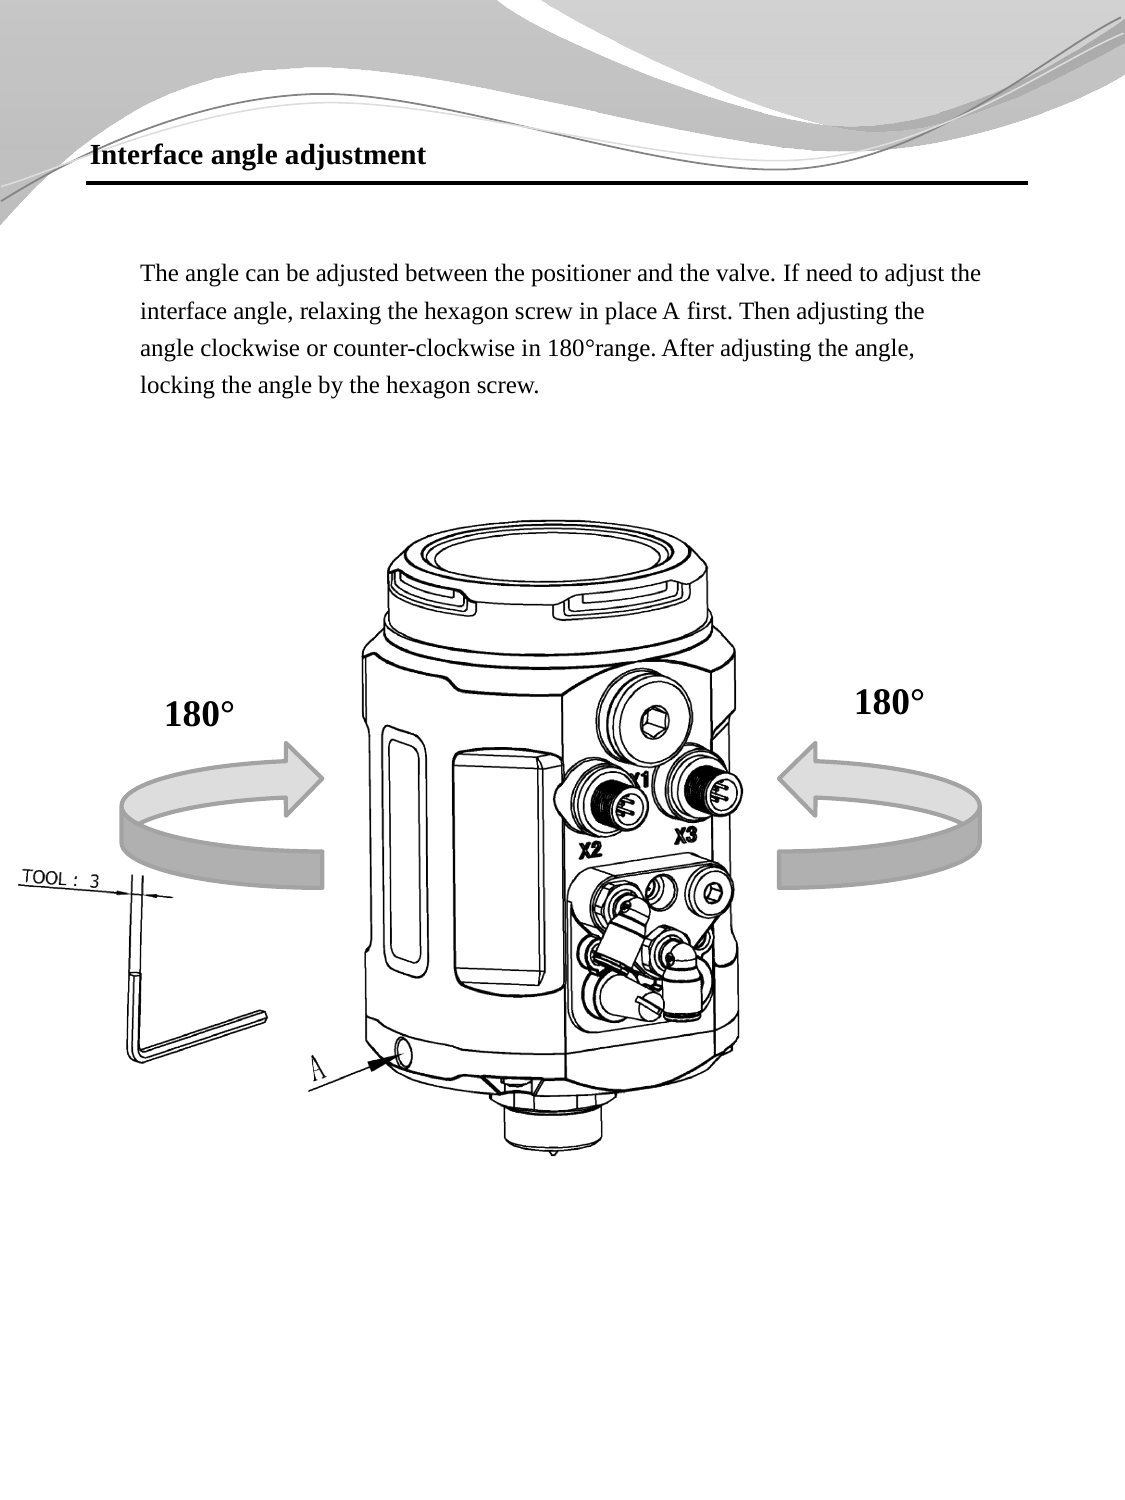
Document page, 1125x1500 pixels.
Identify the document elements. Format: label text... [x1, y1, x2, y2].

text_box The angle can be adjusted between the positioner and the valve. If need to adjust the interface angle, relaxing the hexagon screw in place A first. Then adjusting the angle clockwise or counter-clockwise in 180°range. After adjusting the angle, locking the angle by the hexagon screw. [125, 242, 1000, 444]
text_box [782, 740, 982, 890]
text_box Interface angle adjustment [0, 127, 626, 178]
text_box 180° [839, 670, 985, 730]
picture [15, 498, 775, 1171]
